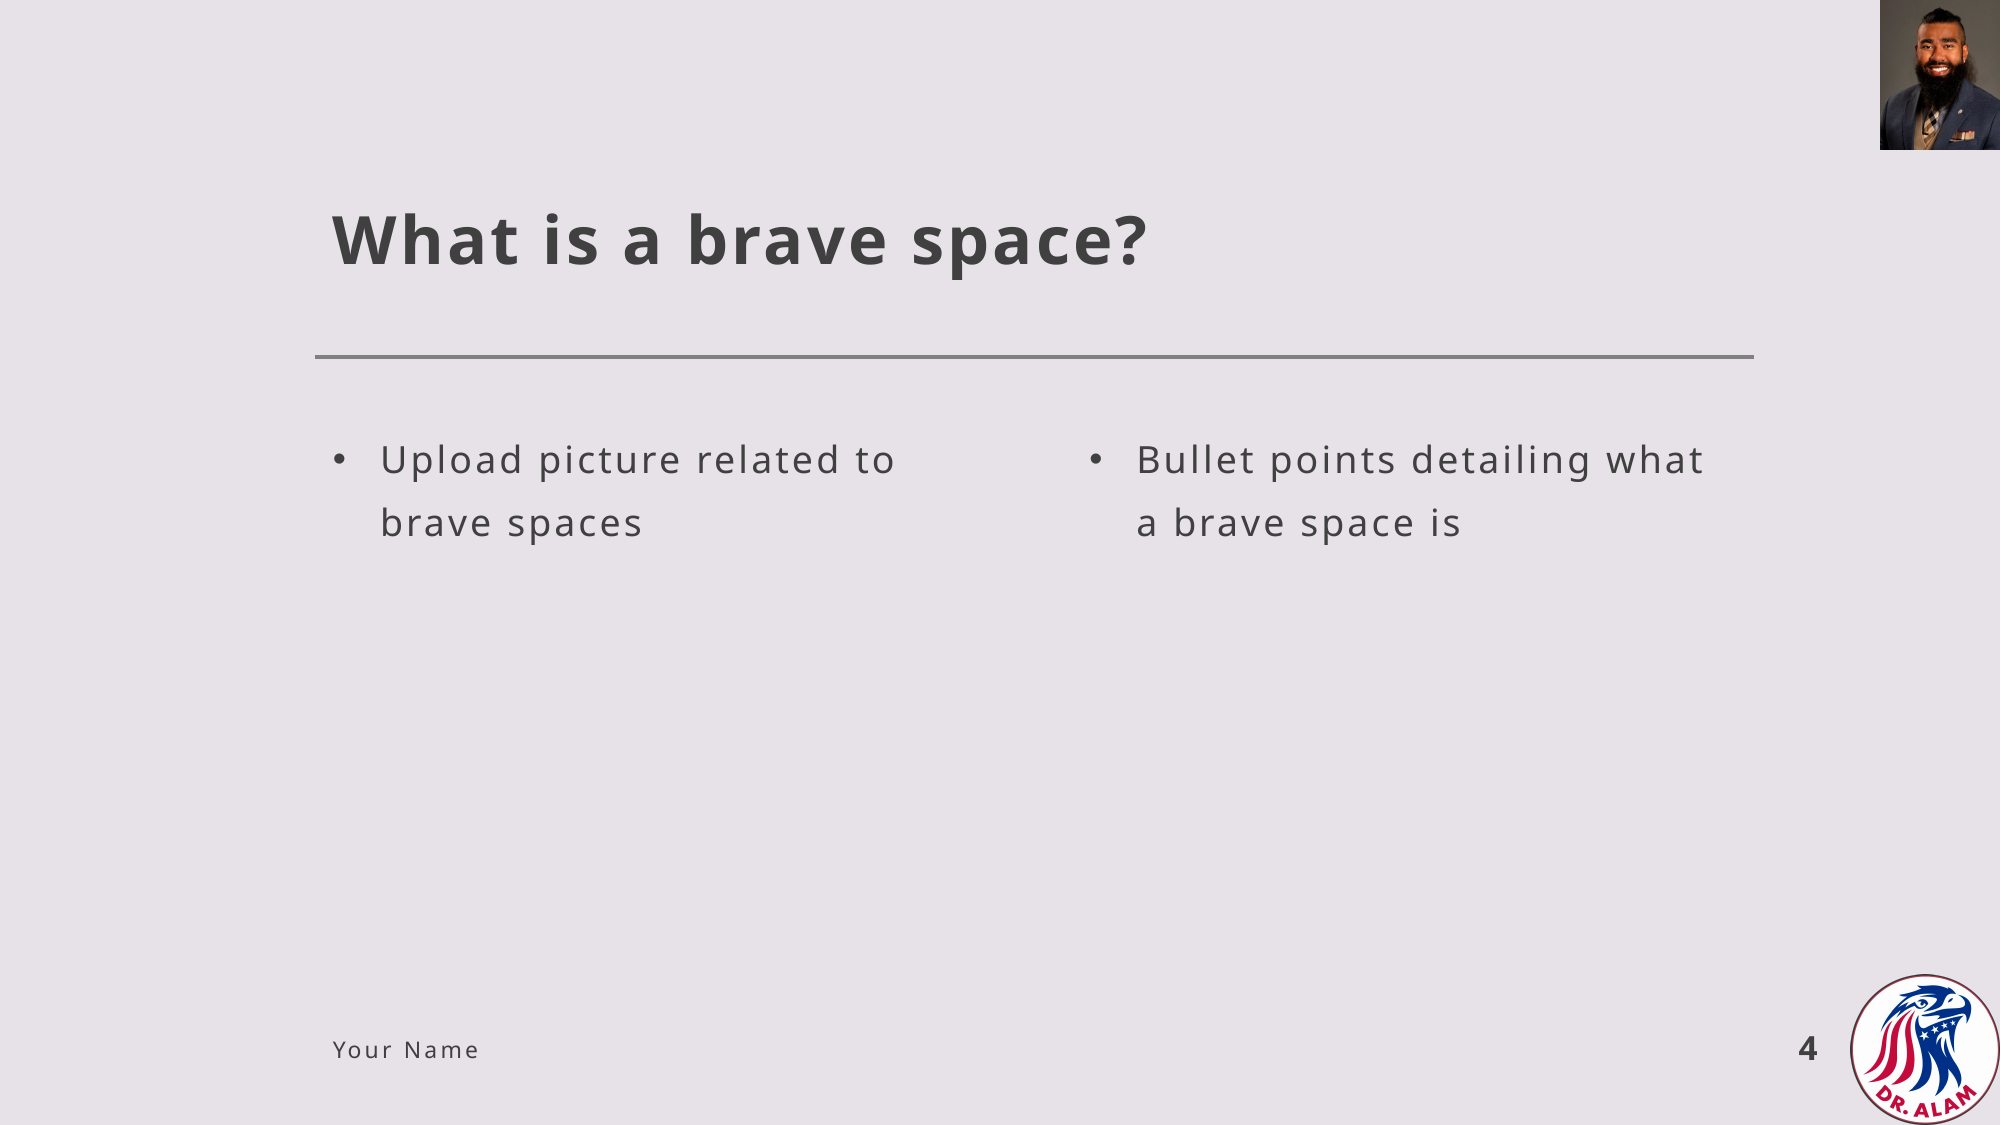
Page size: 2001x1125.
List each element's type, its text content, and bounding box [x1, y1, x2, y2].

slide_number 4 [1780, 1012, 1849, 1088]
list Bullet points detailing what a brave space is [1071, 399, 1754, 1000]
footer Your Name [315, 1012, 1245, 1088]
picture [1849, 974, 2000, 1125]
title What is a brave space? [315, 72, 1754, 294]
picture [1879, 0, 2000, 151]
list Upload picture related to brave spaces [315, 399, 998, 1000]
